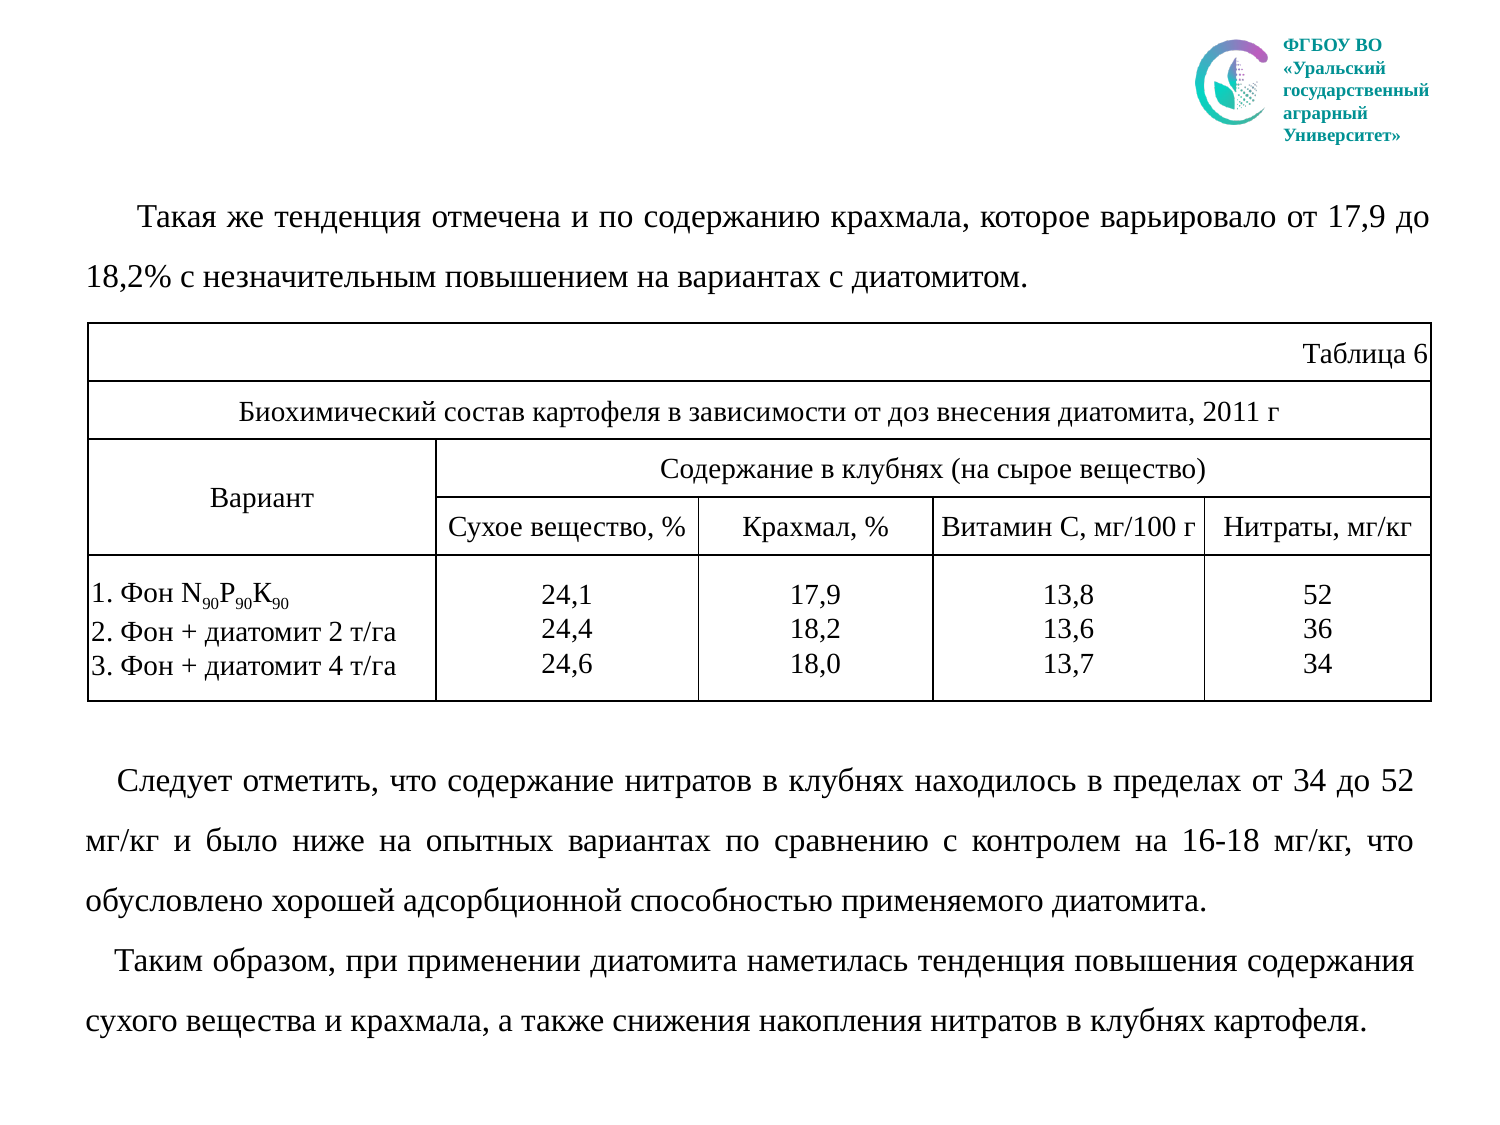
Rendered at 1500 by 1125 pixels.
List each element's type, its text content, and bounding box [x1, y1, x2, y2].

table_cell Крахмал, % [699, 498, 932, 554]
table_cell Сухое вещество, % [437, 498, 698, 554]
table_cell 52 36 34 [1205, 556, 1430, 700]
text_box Следует отметить, что содержание нитратов в клубнях находилось в пределах от 34 до 52 мг/кг и было ниже на опытных вариантах по сравнению с контролем на 16-18 мг/кг, что обусловлено хорошей адсорбционной способностью применяемого диатомита. Таким образом, при применении диатомита наметилась тенденция повышения содержания сухого вещества и крахмала, а также снижения накопления нитратов в клубнях картофеля. [70, 730, 1432, 1045]
table_cell Витамин С, мг/100 г [934, 498, 1204, 554]
table_header Таблица 6 [89, 324, 1430, 380]
table_cell Содержание в клубнях (на сырое вещество) [437, 440, 1430, 496]
table_cell Вариант [89, 440, 435, 554]
table_cell Биохимический состав картофеля в зависимости от доз внесения диатомита, 2011 г [89, 382, 1430, 438]
table_cell 1. Фон N90Р90К90 2. Фон + диатомит 2 т/га 3. Фон + диатомит 4 т/га [89, 556, 435, 700]
table_cell 17,9 18,2 18,0 [699, 556, 932, 700]
text_box ФГБОУ ВО «Уральский государственный аграрный Университет» [1179, 25, 1473, 153]
table_cell 24,1 24,4 24,6 [437, 556, 698, 700]
table_cell Нитраты, мг/кг [1205, 498, 1430, 554]
title Такая же тенденция отмечена и по содержанию крахмала, которое варьировало от 17,9 до 18,2% с незначительным повышением на вариантах с диатомитом. [70, 167, 1448, 300]
table_cell 13,8 13,6 13,7 [934, 556, 1204, 700]
picture [1194, 38, 1269, 125]
